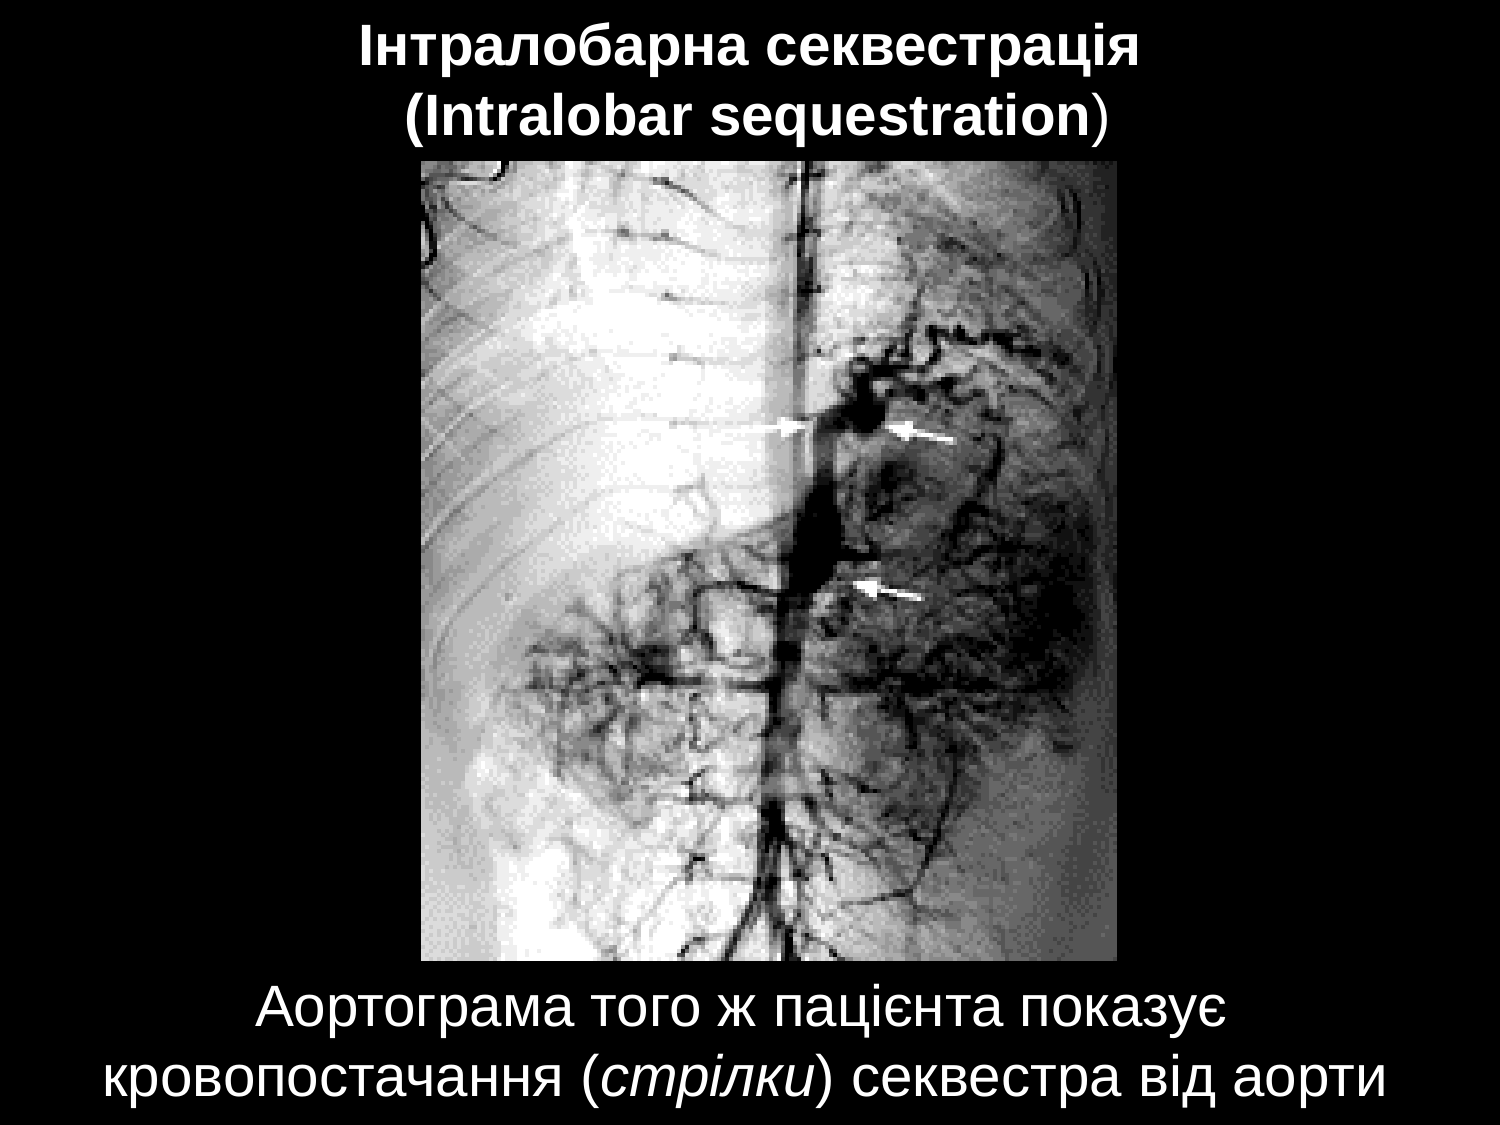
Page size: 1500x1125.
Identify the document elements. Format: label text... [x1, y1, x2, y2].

text_box Аортограма того ж пацієнта показує кровопостачання (стрілки) секвестра від аорти. [0, 960, 1500, 1116]
text_box Інтралобарна секвестрація (Intralobar sequestration) [0, 0, 1500, 155]
picture [421, 161, 1118, 962]
